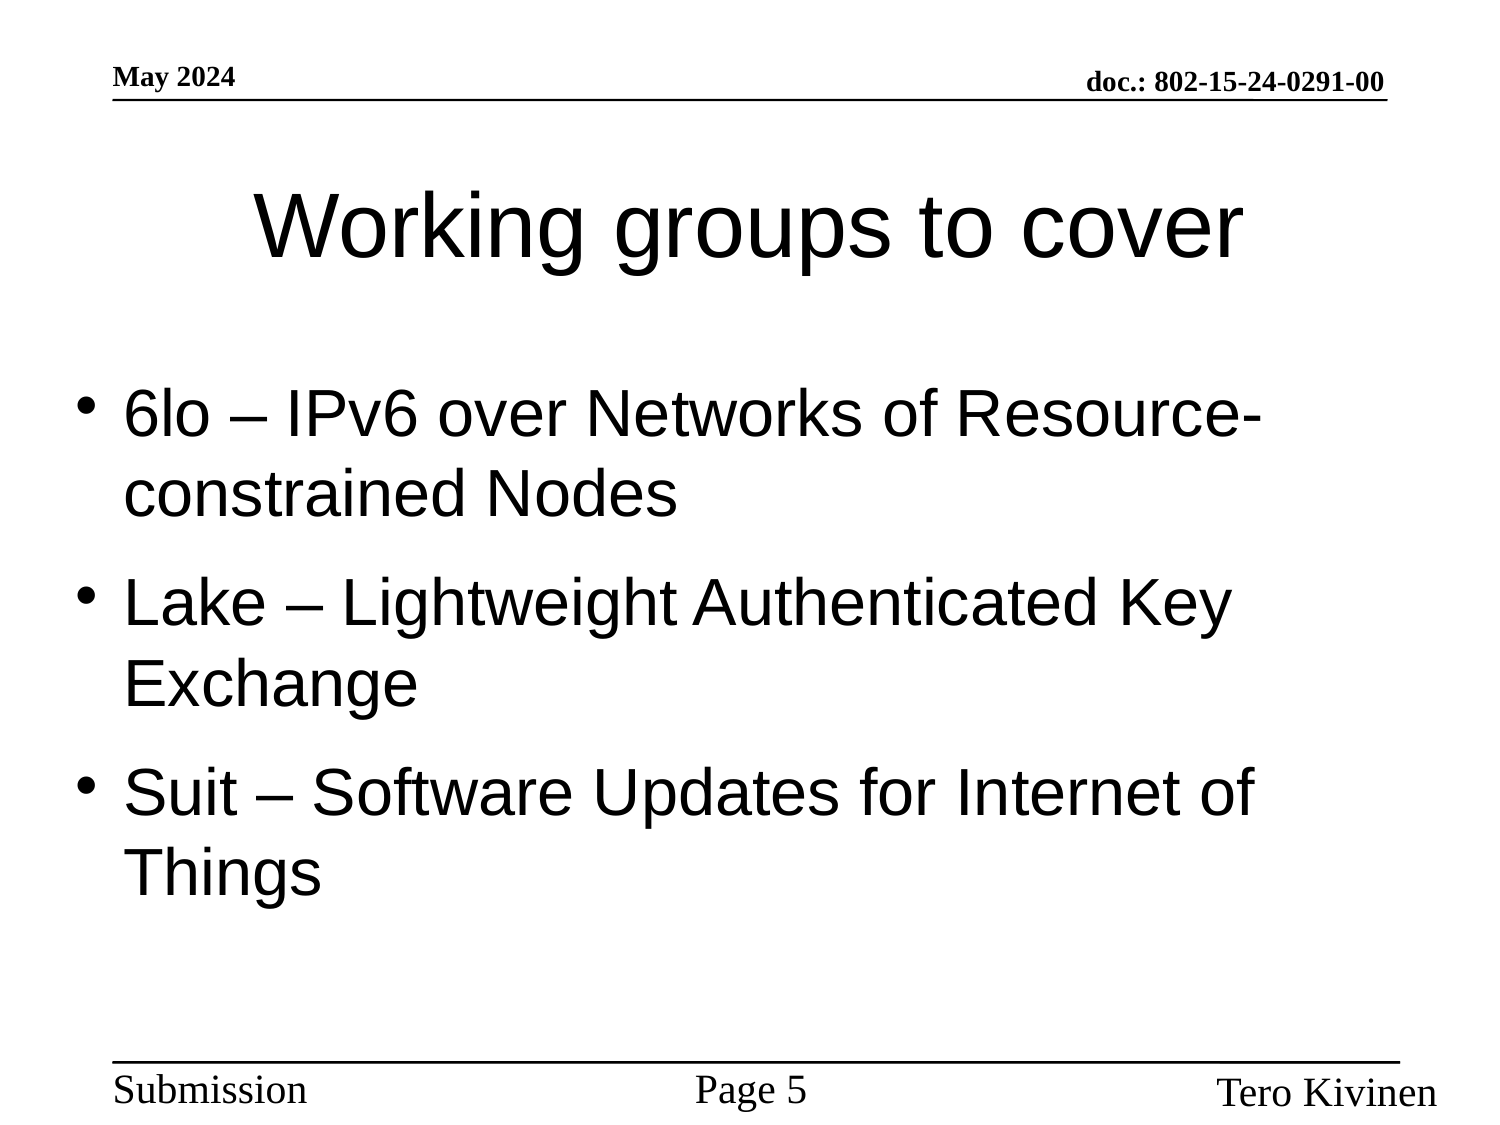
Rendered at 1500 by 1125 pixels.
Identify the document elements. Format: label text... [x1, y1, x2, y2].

text_box Working groups to cover [74, 127, 1425, 315]
text_box 6lo – IPv6 over Networks of Resource-constrained Nodes Lake – Lightweight Authenticated Key Exchange Suit – Software Updates for Internet of Things [74, 369, 1425, 1022]
